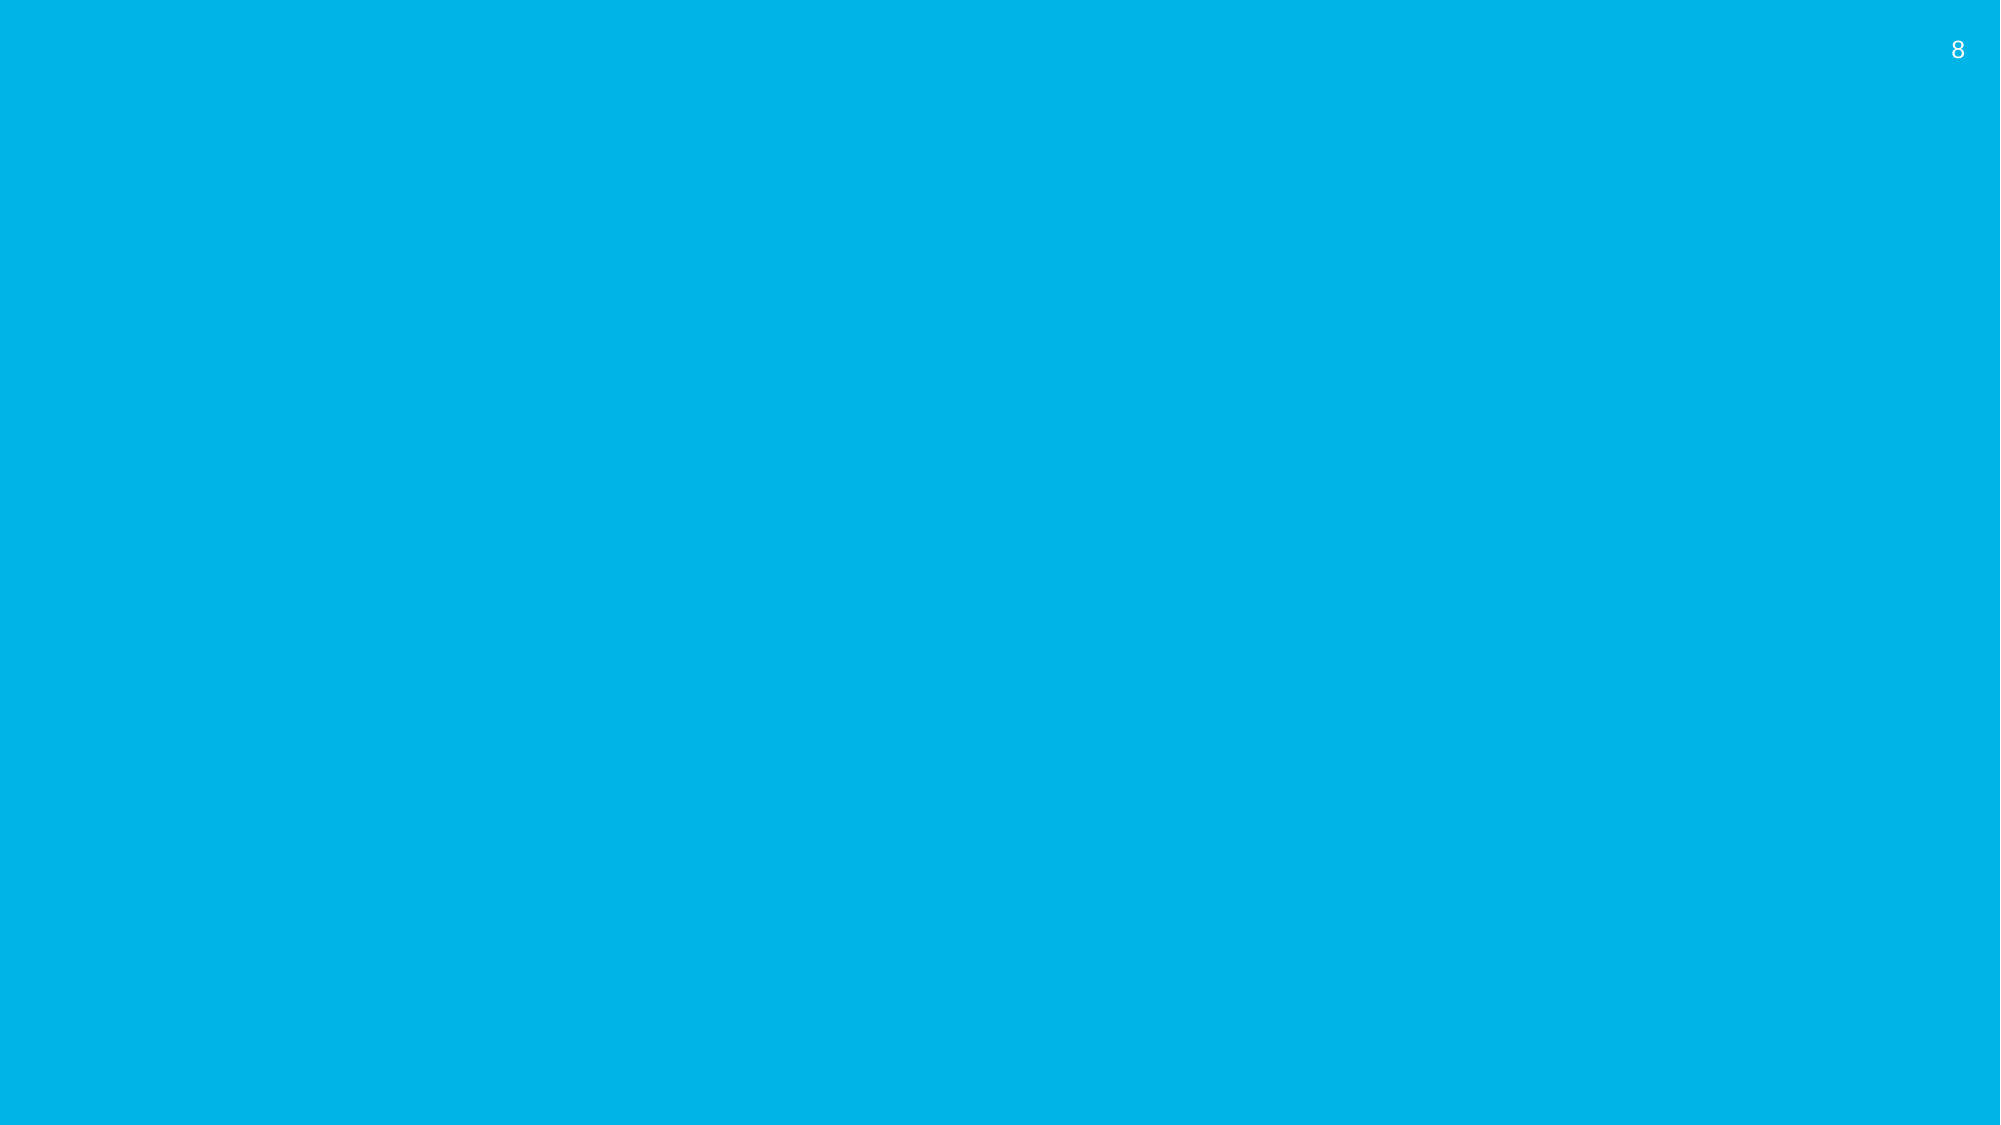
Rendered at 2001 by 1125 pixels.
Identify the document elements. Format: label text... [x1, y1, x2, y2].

slide_number 8 [1911, 18, 1981, 79]
